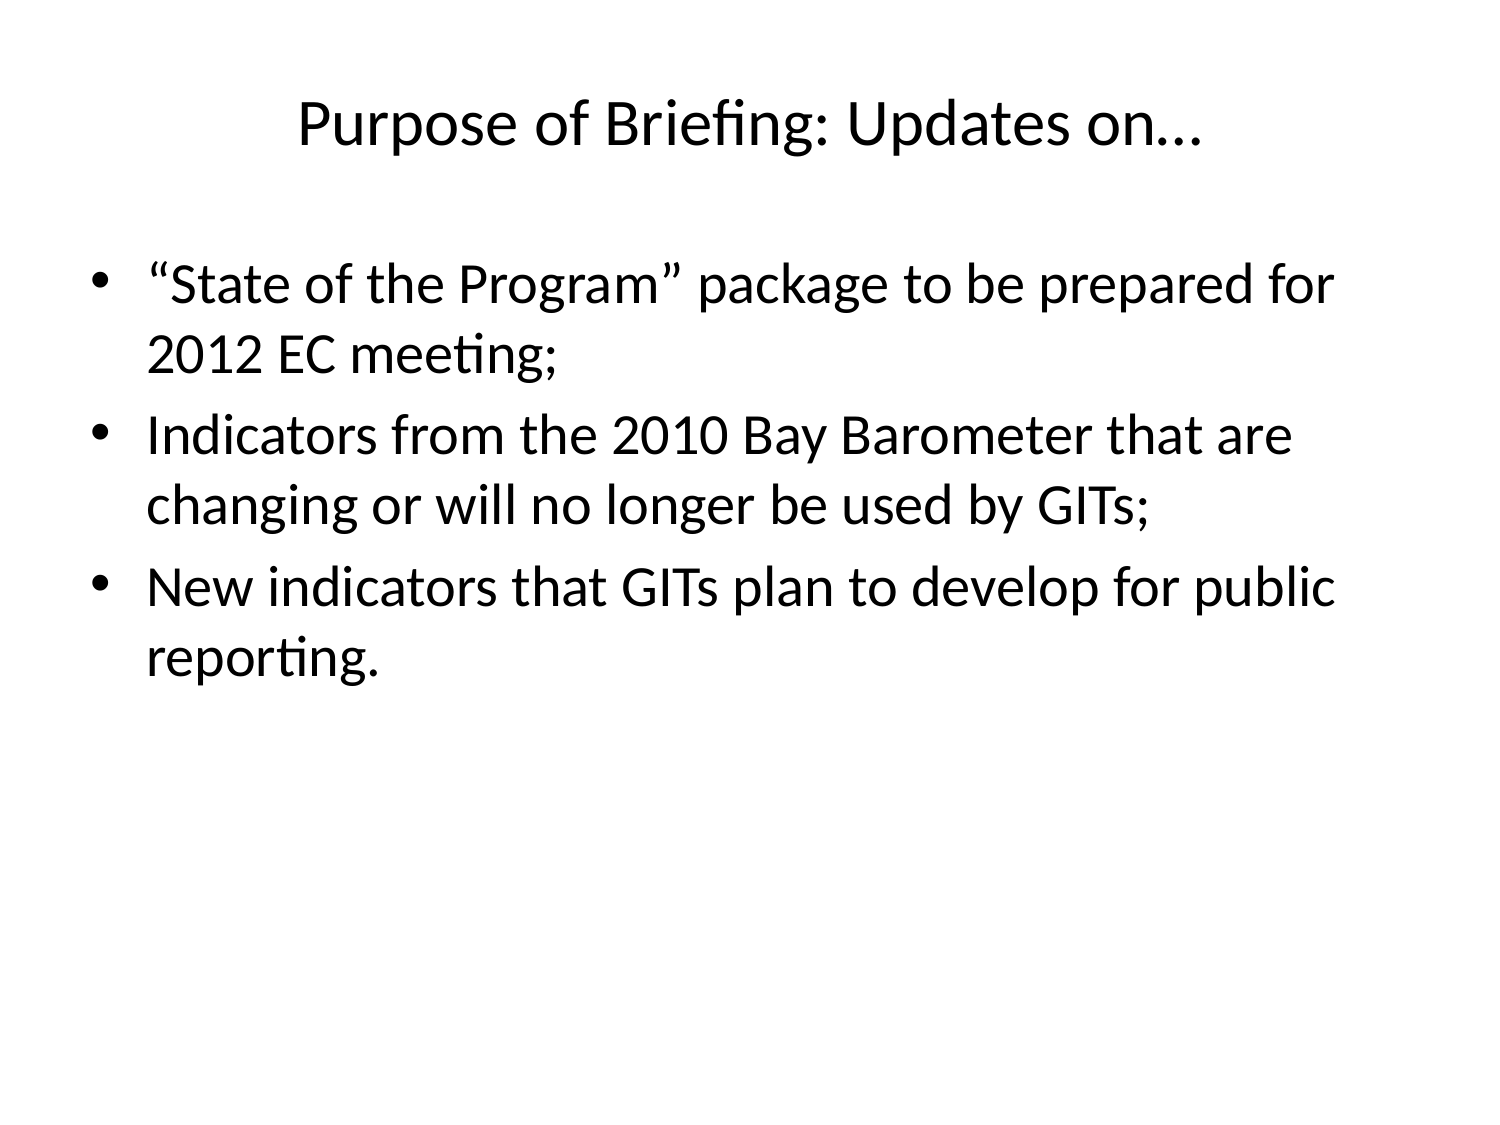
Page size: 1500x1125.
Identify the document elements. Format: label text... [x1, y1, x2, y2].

title Purpose of Briefing: Updates on… [75, 24, 1425, 213]
list “State of the Program” package to be prepared for 2012 EC meeting; Indicators from the 2010 Bay Barometer that are changing or will no longer be used by GITs; New indicators that GITs plan to develop for public reporting. [75, 237, 1425, 980]
